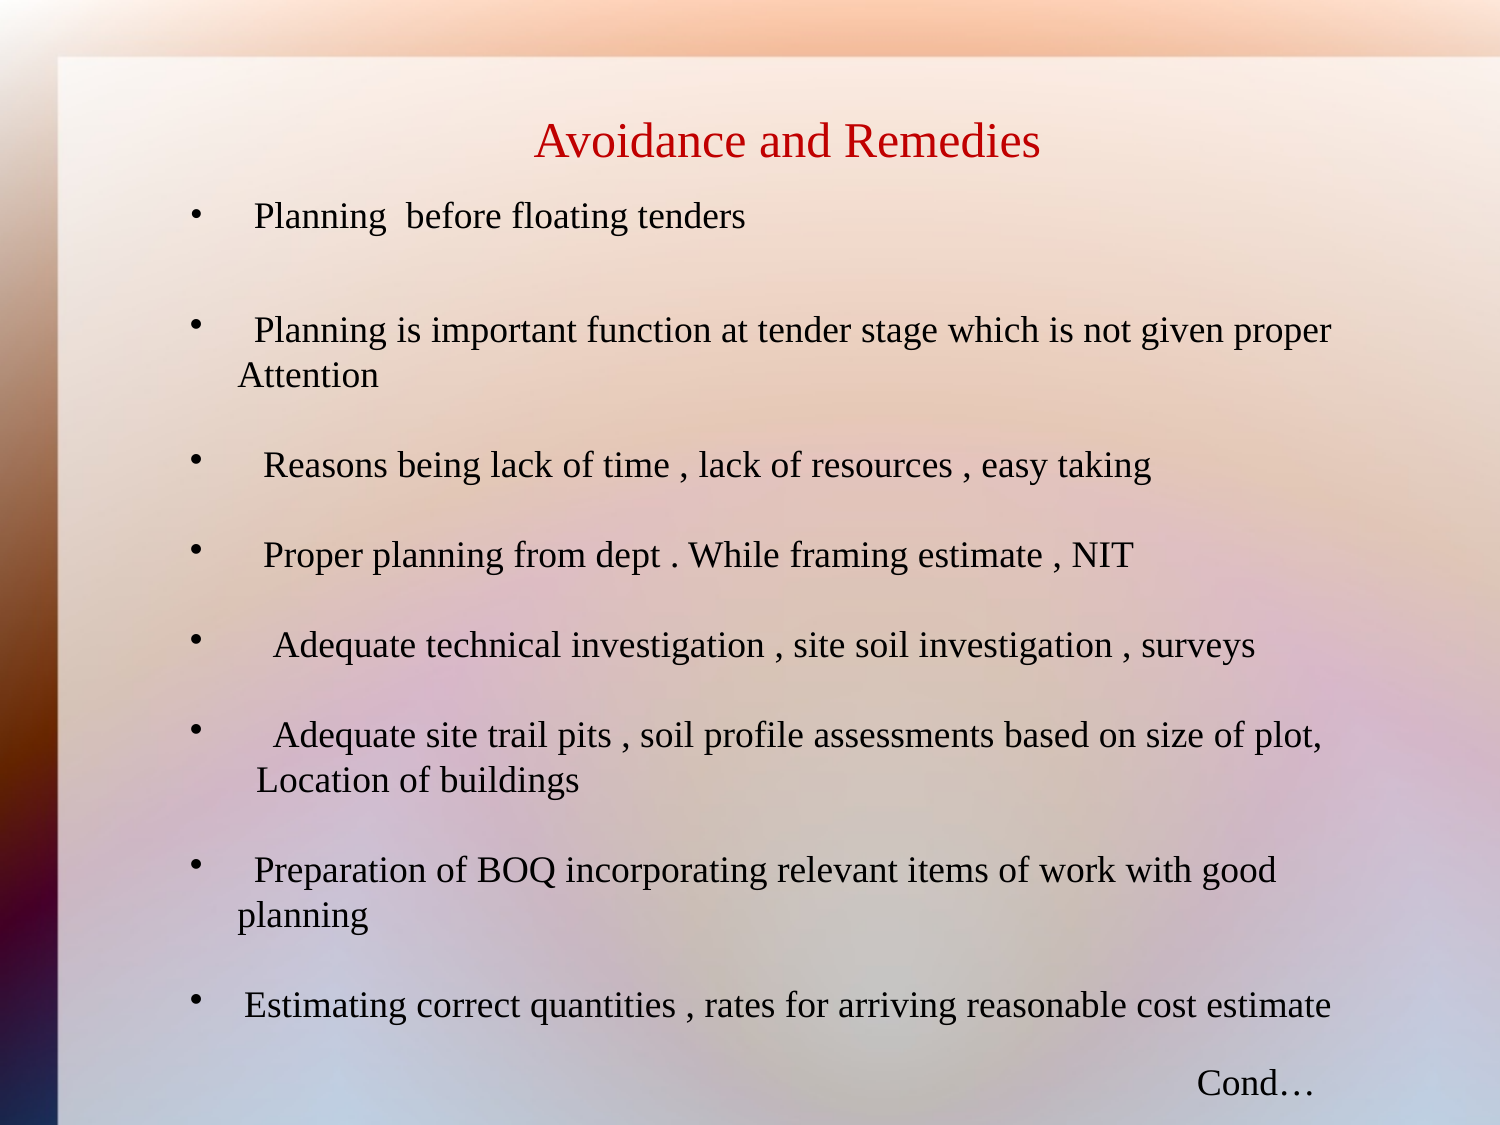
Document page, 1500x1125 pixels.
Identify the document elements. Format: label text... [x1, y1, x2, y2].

text_box Avoidance and Remedies Planning before floating tenders Planning is important function at tender stage which is not given proper Attention Reasons being lack of time , lack of resources , easy taking Proper planning from dept . While framing estimate , NIT Adequate technical investigation , site soil investigation , surveys Adequate site trail pits , soil profile assessments based on size of plot, Location of buildings Preparation of BOQ incorporating relevant items of work with good planning Estimating correct quantities , rates for arriving reasonable cost estimate [174, 99, 1400, 1033]
picture [0, 0, 1500, 1125]
text_box Cond… [1149, 1049, 1363, 1111]
